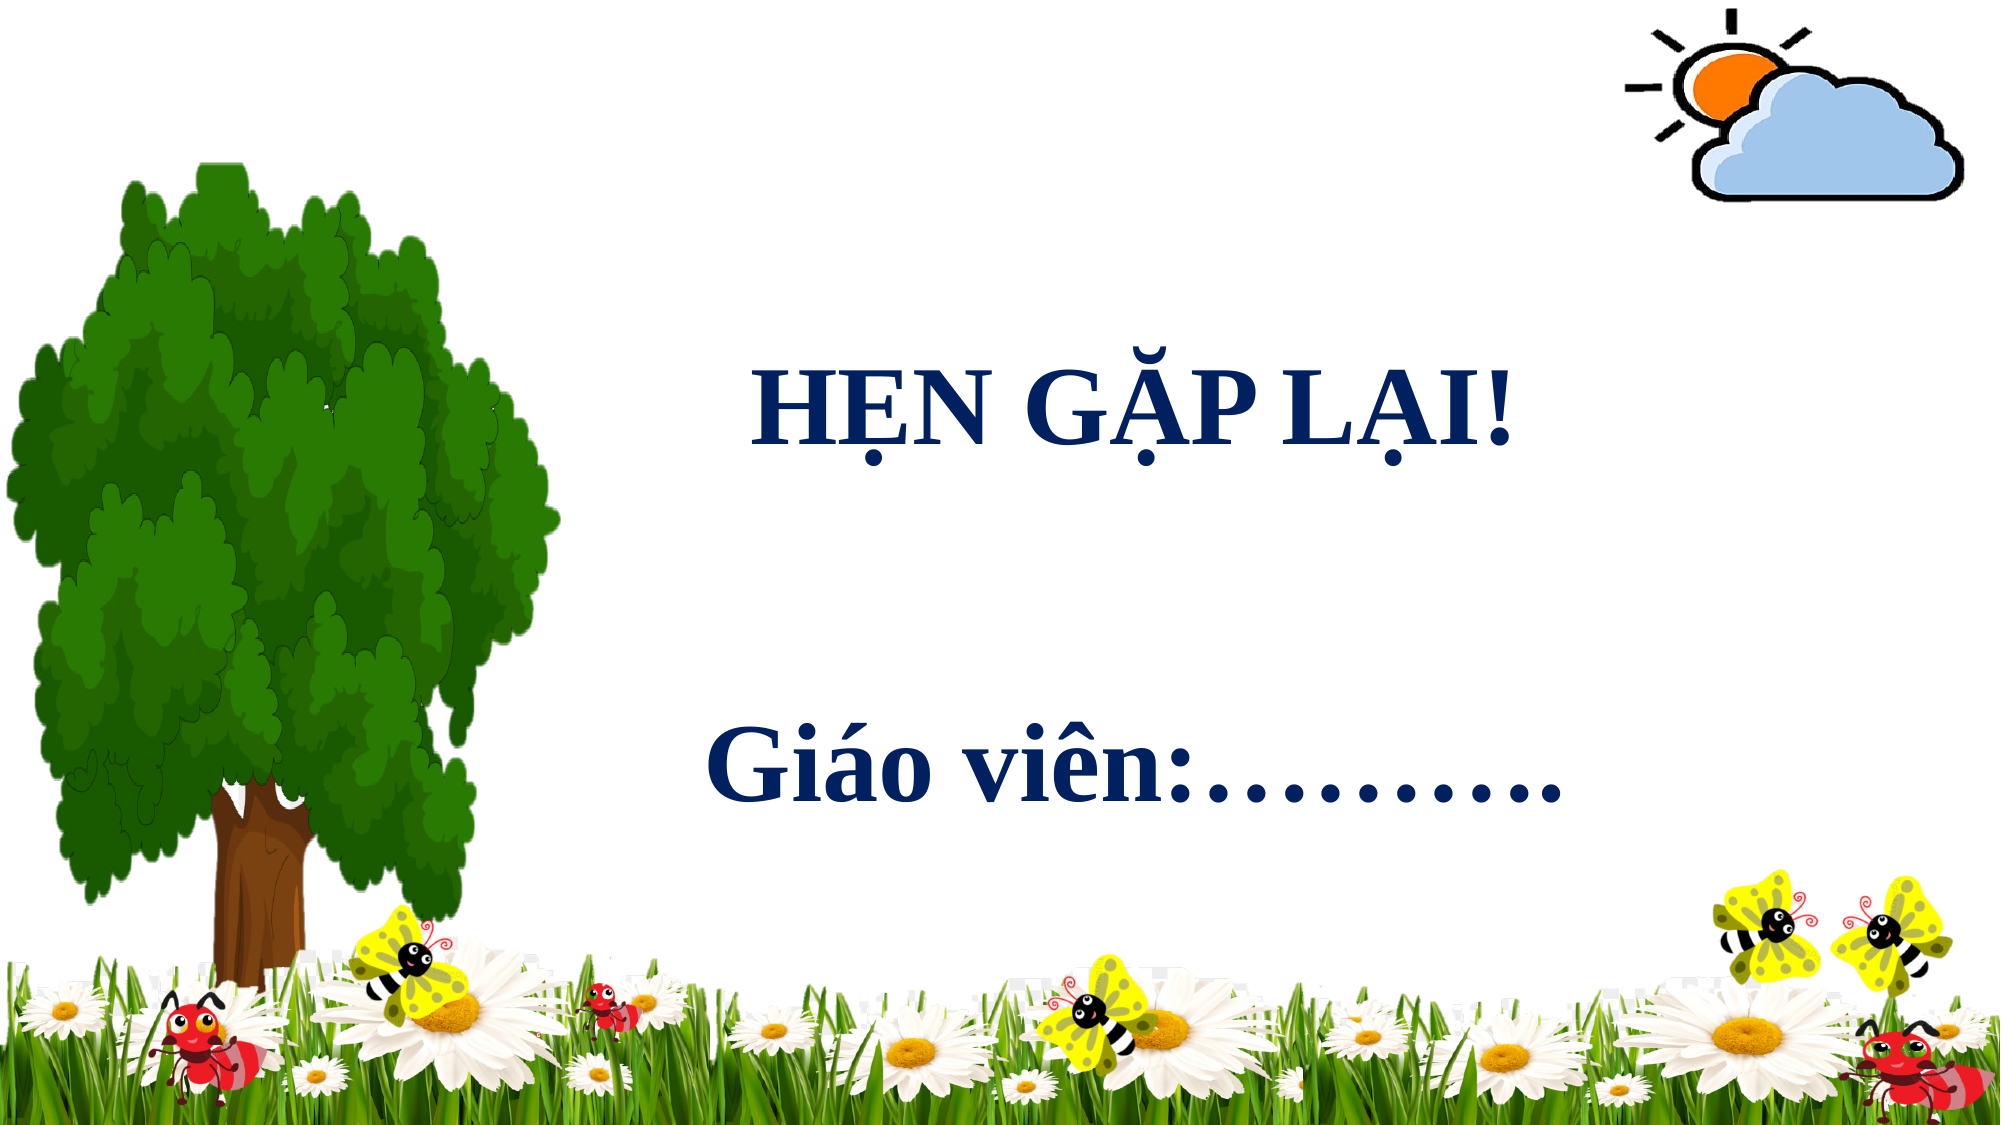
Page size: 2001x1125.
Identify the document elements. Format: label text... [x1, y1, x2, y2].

picture [0, 123, 2000, 1125]
text_box HẸN GẶP LẠI! [735, 324, 1535, 474]
text_box Giáo viên:………. [688, 681, 1582, 832]
picture [1585, 0, 2000, 271]
